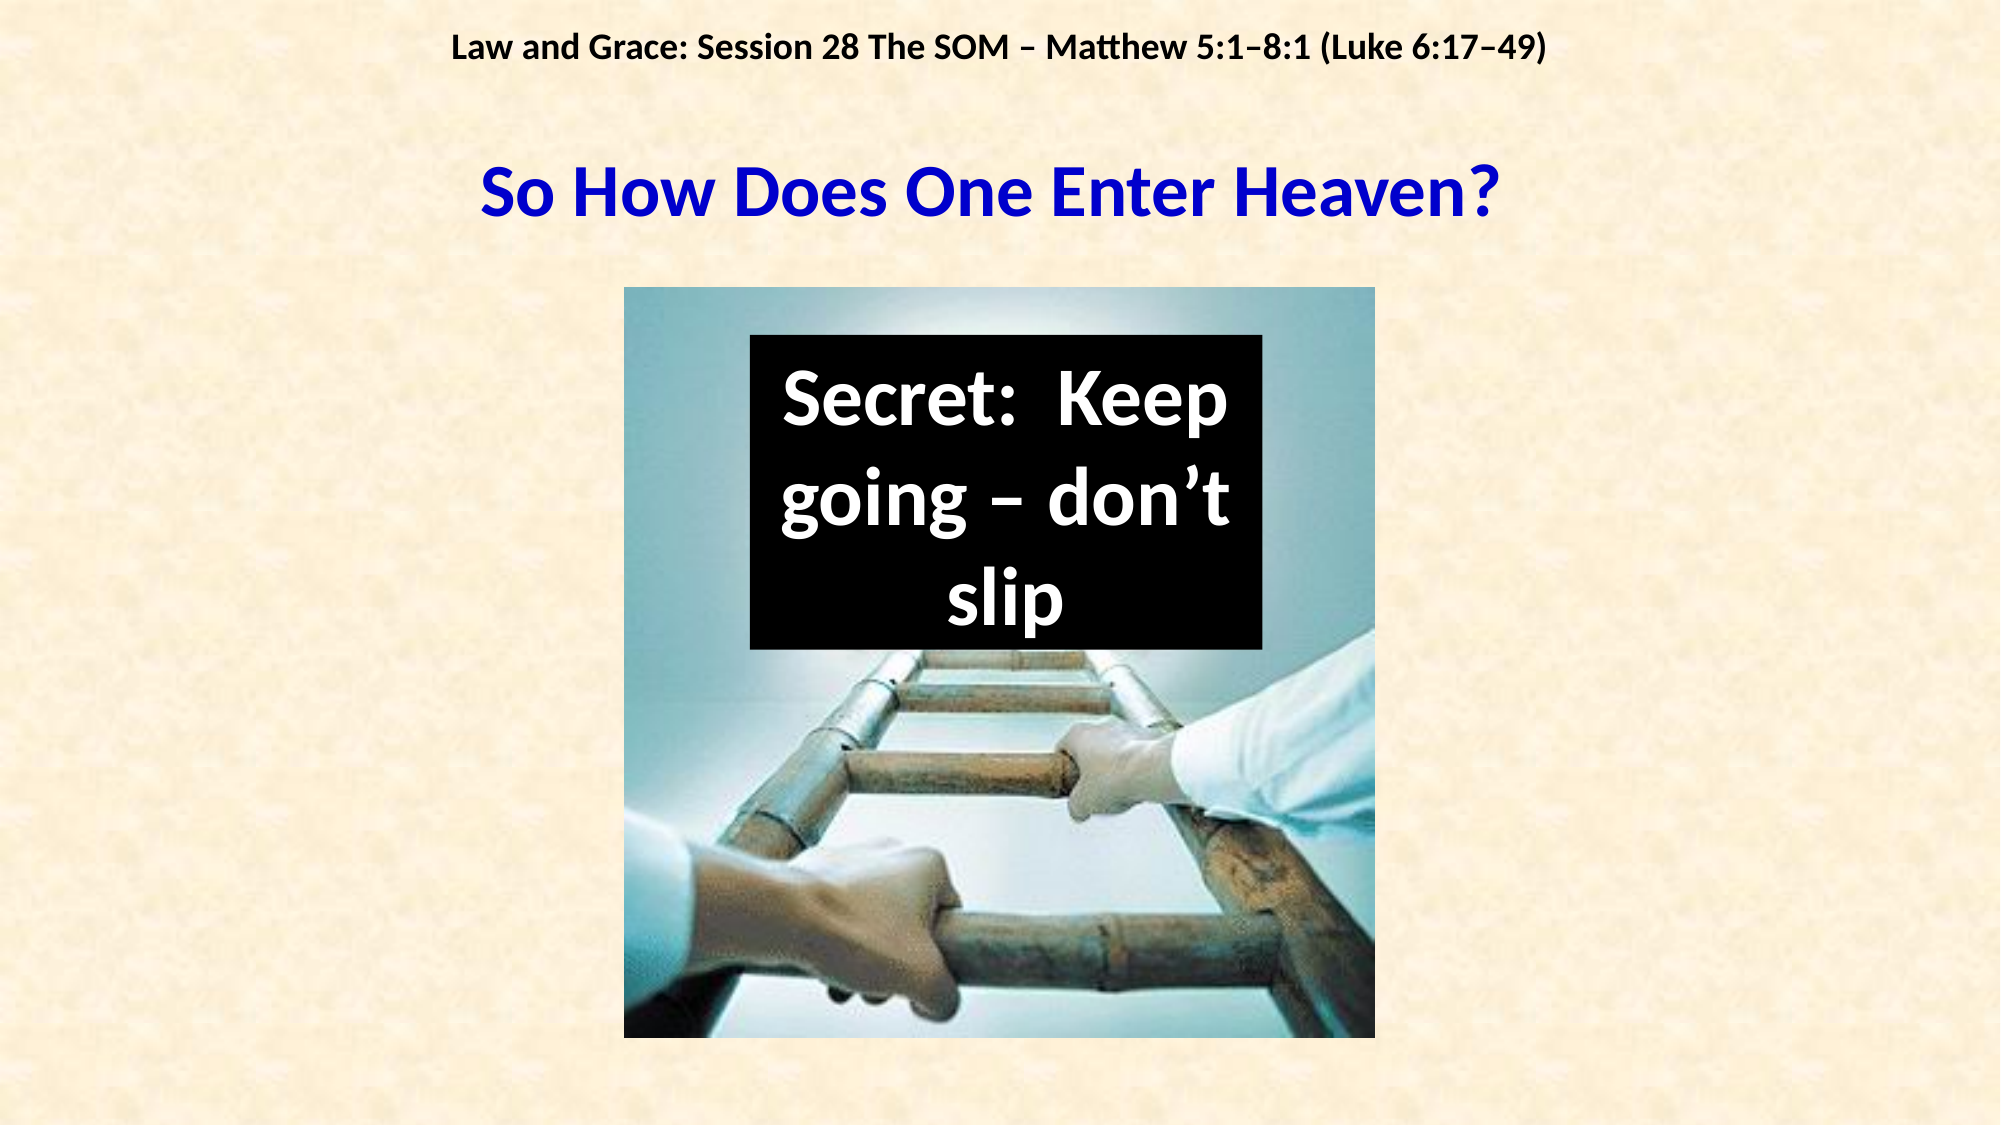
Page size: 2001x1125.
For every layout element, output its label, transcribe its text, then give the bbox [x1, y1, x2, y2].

text_box Law and Grace: Session 28 The SOM – Matthew 5:1–8:1 (Luke 6:17–49) [362, 14, 1638, 74]
text_box So How Does One Enter Heaven? [249, 111, 1750, 263]
picture [0, 0, 2001, 1125]
